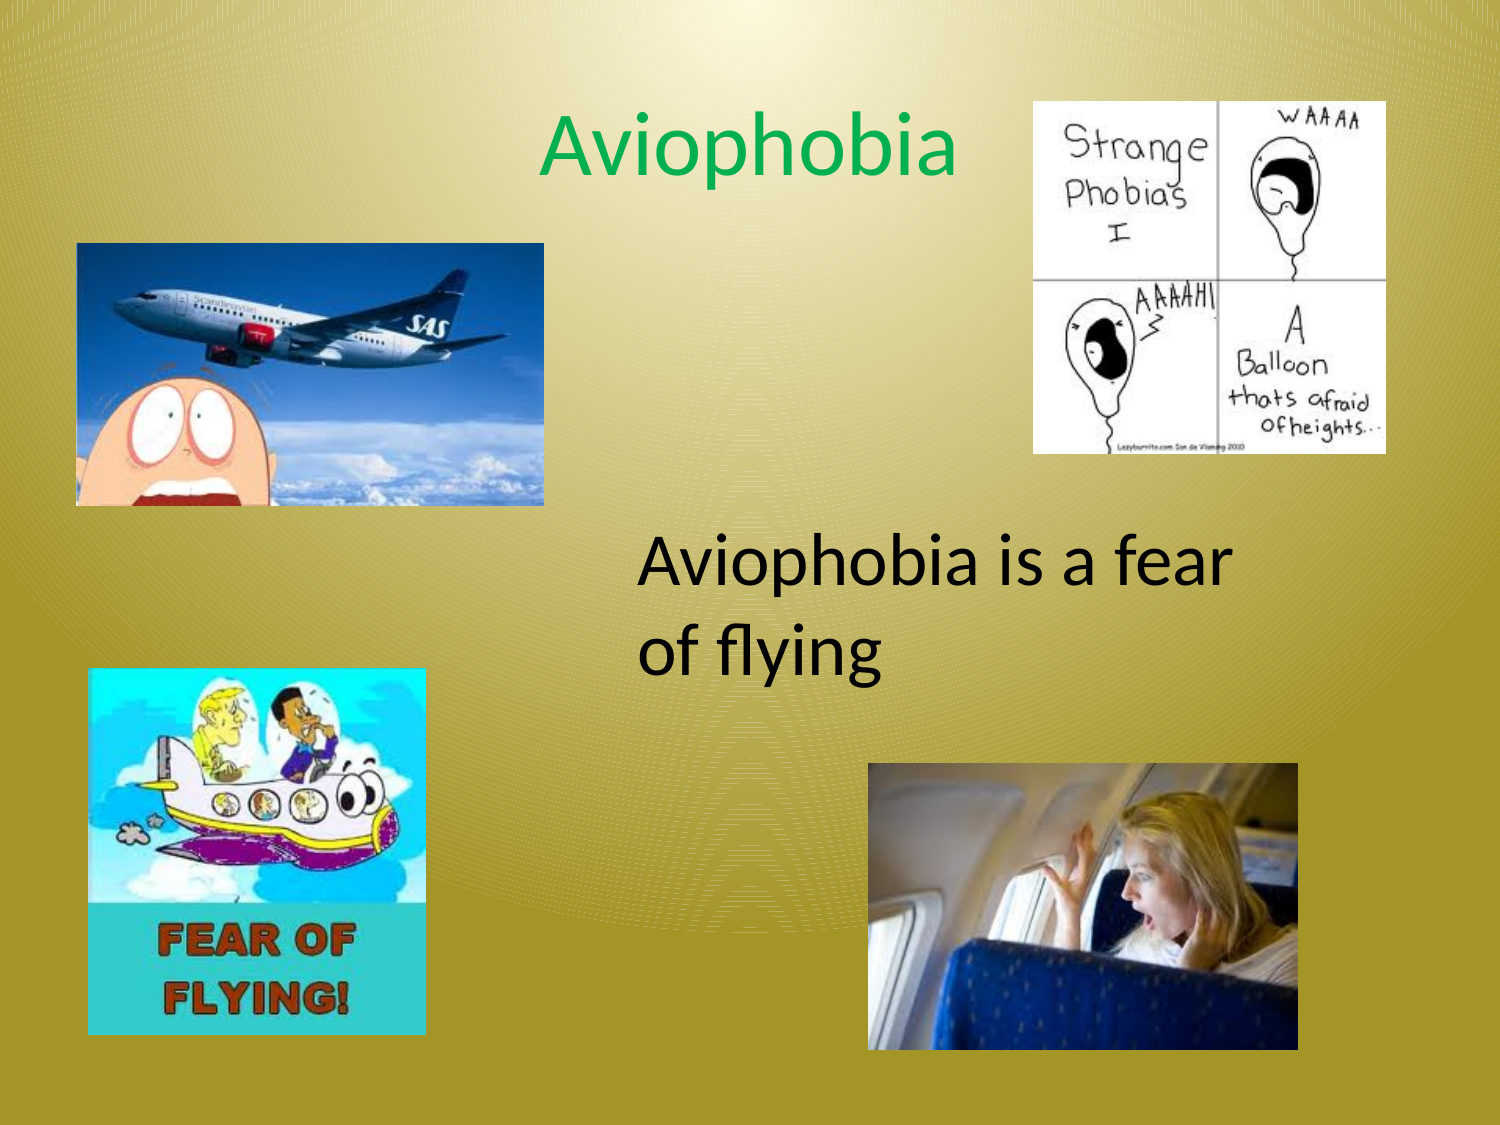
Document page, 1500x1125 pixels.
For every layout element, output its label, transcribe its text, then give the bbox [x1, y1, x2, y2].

picture [1033, 101, 1386, 454]
picture [88, 668, 427, 1035]
picture [76, 243, 545, 507]
picture [867, 762, 1298, 1050]
text_box Aviophobia is a fear of flying [622, 503, 1251, 699]
title Aviophobia [75, 45, 1425, 233]
